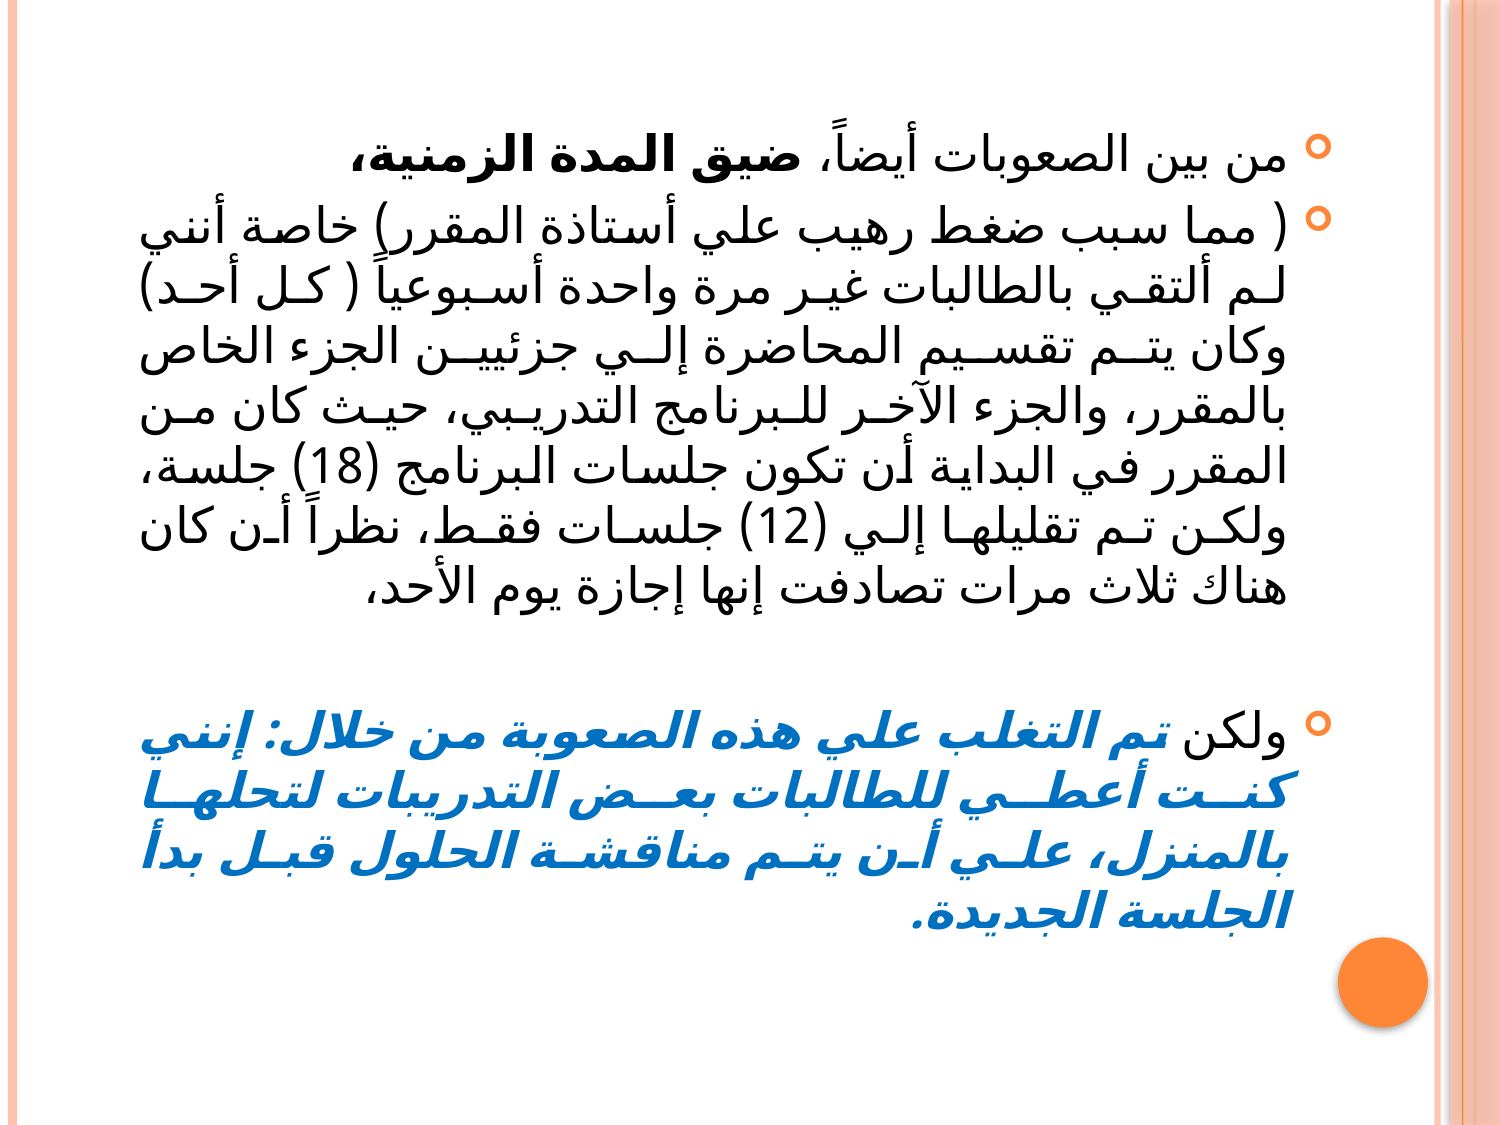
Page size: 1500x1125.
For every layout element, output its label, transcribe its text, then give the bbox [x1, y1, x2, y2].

list من بين الصعوبات أيضاً، ضيق المدة الزمنية، ( مما سبب ضغط رهيب علي أستاذة المقرر) خاصة أنني لم ألتقي بالطالبات غير مرة واحدة أسبوعياً ( كل أحد) وكان يتم تقسيم المحاضرة إلي جزئيين الجزء الخاص بالمقرر، والجزء الآخر للبرنامج التدريبي، حيث كان من المقرر في البداية أن تكون جلسات البرنامج (18) جلسة، ولكن تم تقليلها إلي (12) جلسات فقط، نظراً أن كان هناك ثلاث مرات تصادفت إنها إجازة يوم الأحد، ولكن تم التغلب علي هذه الصعوبة من خلال: إنني كنت أعطي للطالبات بعض التدريبات لتحلها بالمنزل، علي أن يتم مناقشة الحلول قبل بدأ الجلسة الجديدة. [123, 113, 1349, 996]
